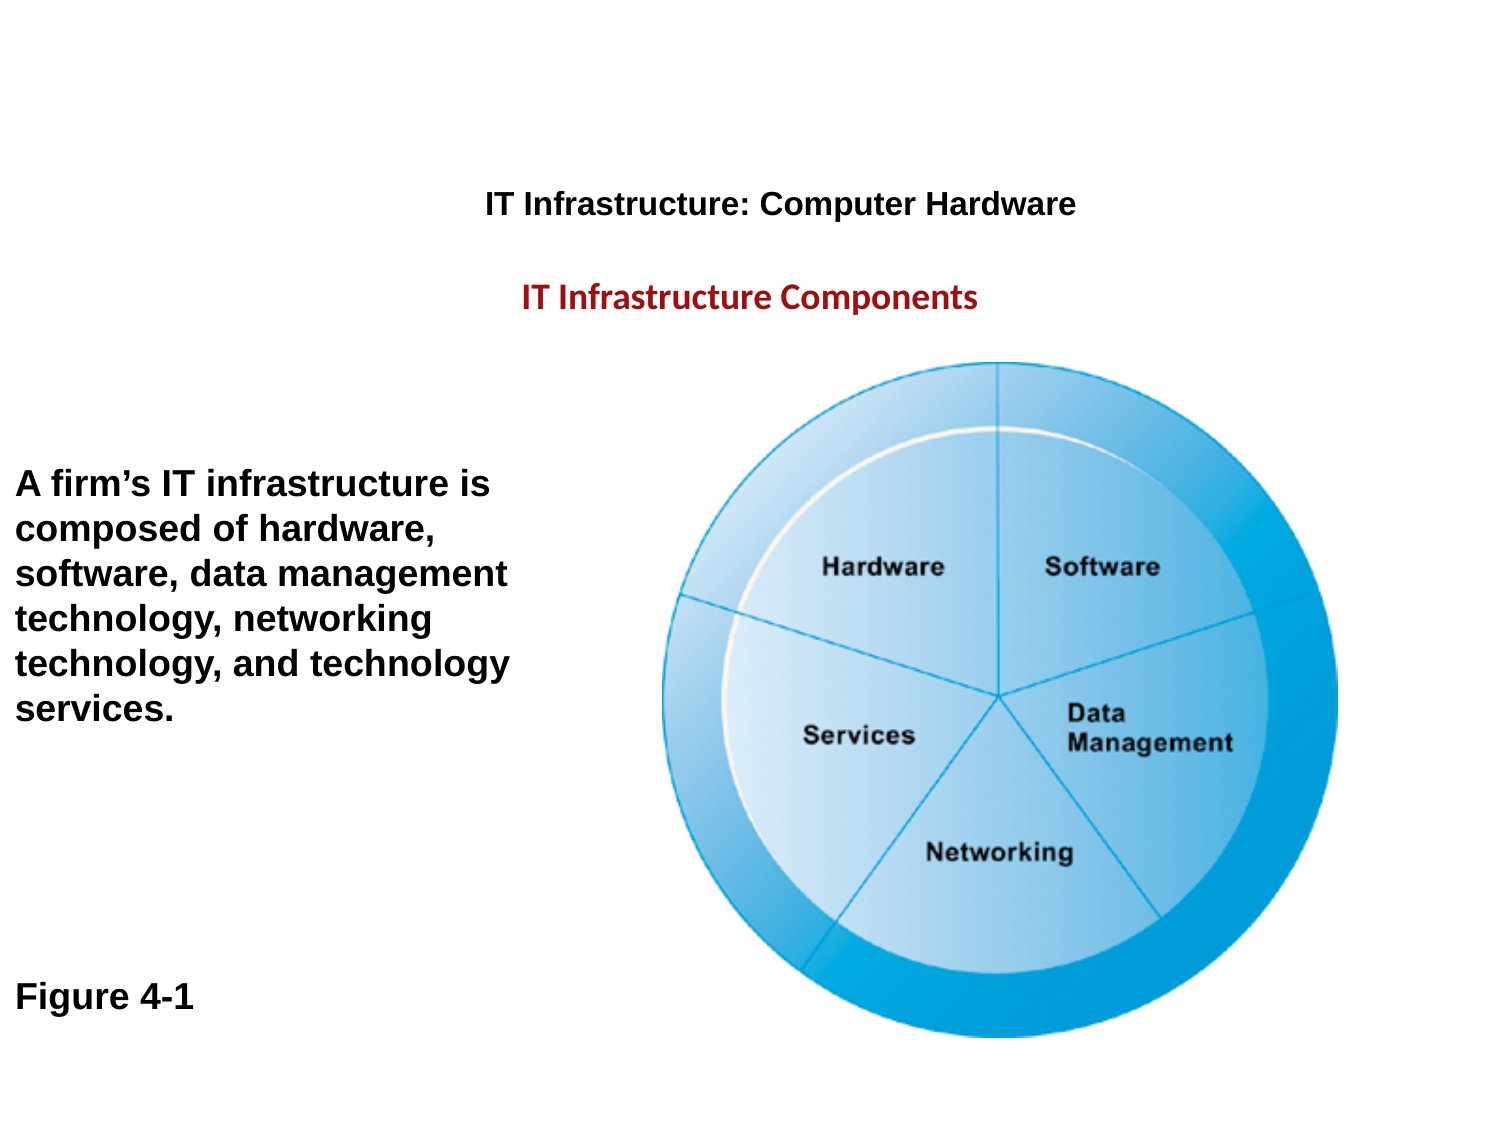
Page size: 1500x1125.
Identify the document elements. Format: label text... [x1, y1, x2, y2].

text_box IT Infrastructure: Computer Hardware [237, 174, 1325, 230]
picture [662, 362, 1338, 1038]
text_box A firm’s IT infrastructure is composed of hardware, software, data management technology, networking technology, and technology services. [0, 452, 550, 737]
picture [1018, 718, 1338, 1038]
text_box IT Infrastructure Components [112, 264, 1388, 325]
text_box Figure 4-1 [0, 964, 210, 1025]
